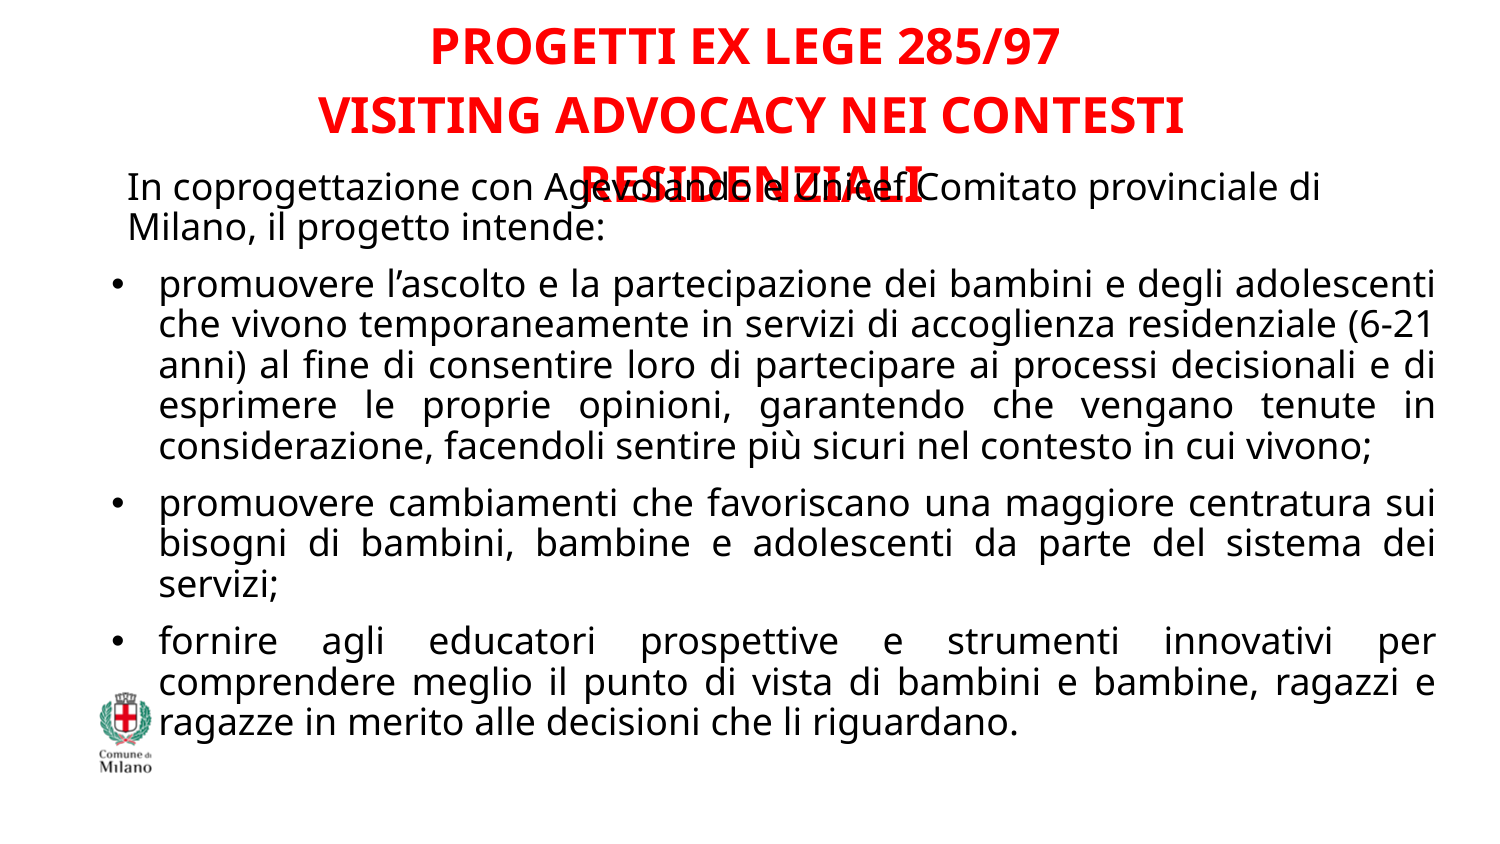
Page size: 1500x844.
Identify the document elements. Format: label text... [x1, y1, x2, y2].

list In coprogettazione con Agevolando e Unicef Comitato provinciale di Milano, il progetto intende: promuovere l’ascolto e la partecipazione dei bambini e degli adolescenti che vivono temporaneamente in servizi di accoglienza residenziale (6-21 anni) al fine di consentire loro di partecipare ai processi decisionali e di esprimere le proprie opinioni, garantendo che vengano tenute in considerazione, facendoli sentire più sicuri nel contesto in cui vivono; promuovere cambiamenti che favoriscano una maggiore centratura sui bisogni di bambini, bambine e adolescenti da parte del sistema dei servizi; fornire agli educatori prospettive e strumenti innovativi per comprendere meglio il punto di vista di bambini e bambine, ragazzi e ragazze in merito alle decisioni che li riguardano. [100, 161, 1449, 788]
picture [64, 634, 191, 812]
title PROGETTI EX LEGE 285/97 VISITING ADVOCACY NEI CONTESTI RESIDENZIALI [153, 32, 1351, 161]
